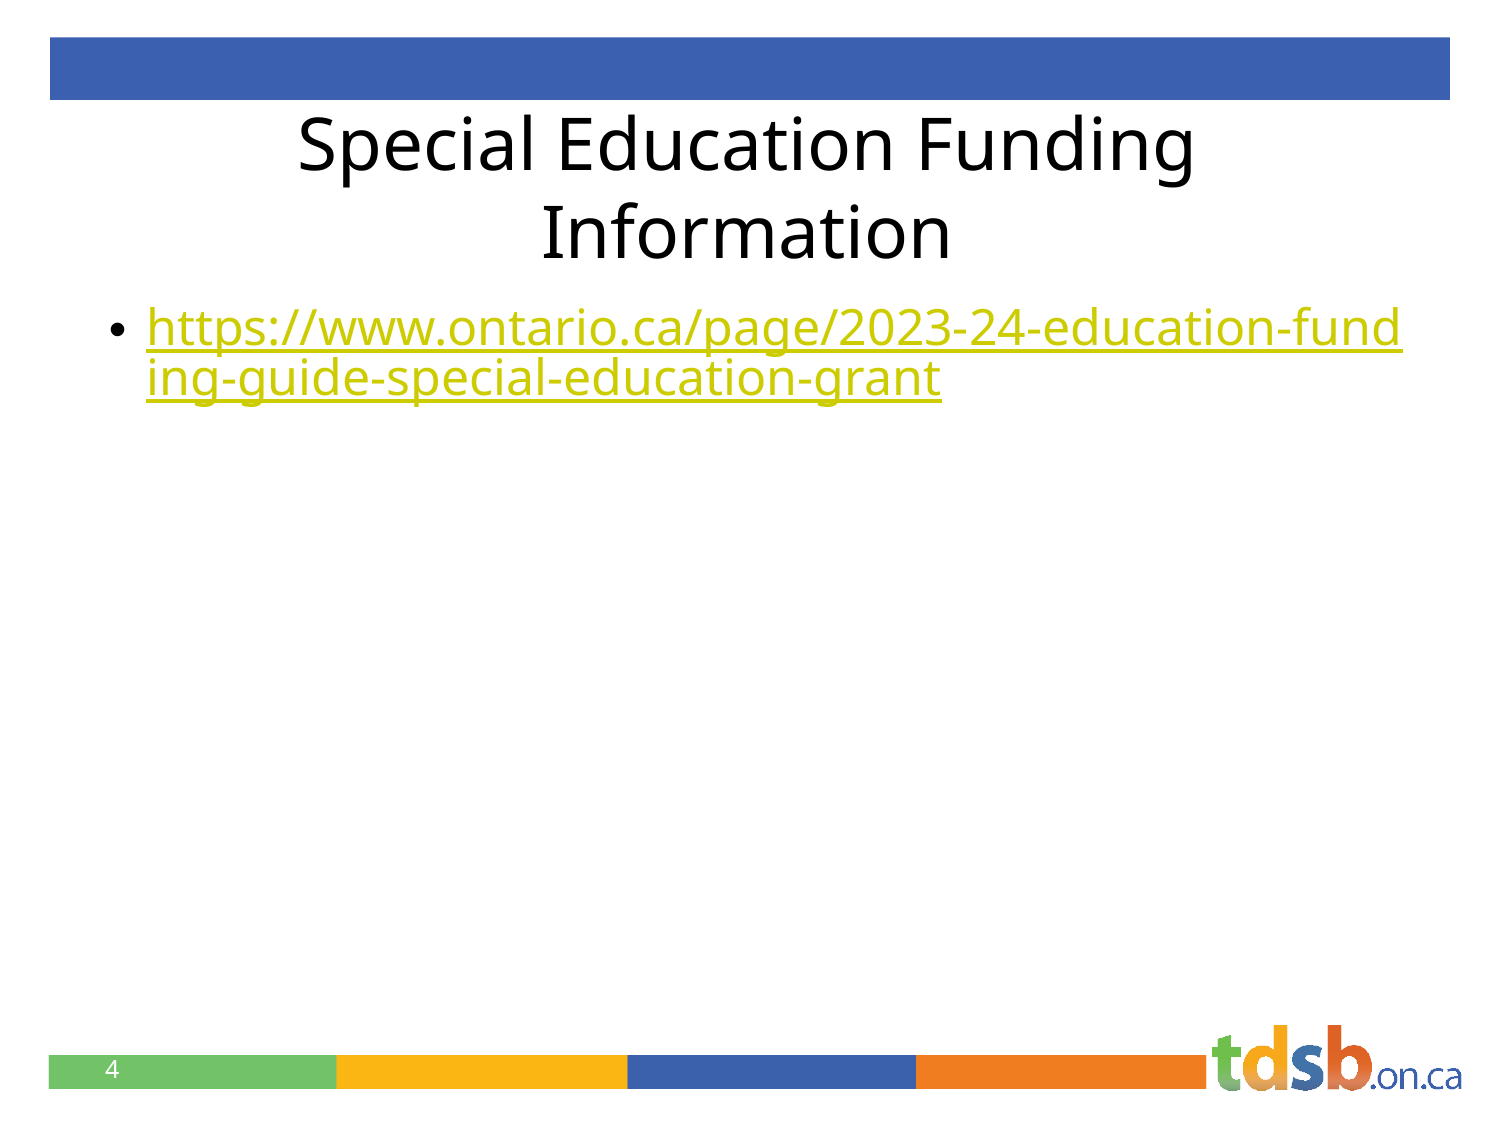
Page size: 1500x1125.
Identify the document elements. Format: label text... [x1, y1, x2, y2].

slide_number 4 [62, 1037, 163, 1088]
picture [17, 999, 1500, 1125]
title Special Education Funding Information [69, 99, 1425, 271]
list https://www.ontario.ca/page/2023-24-education-funding-guide-special-education-grant [75, 287, 1425, 988]
